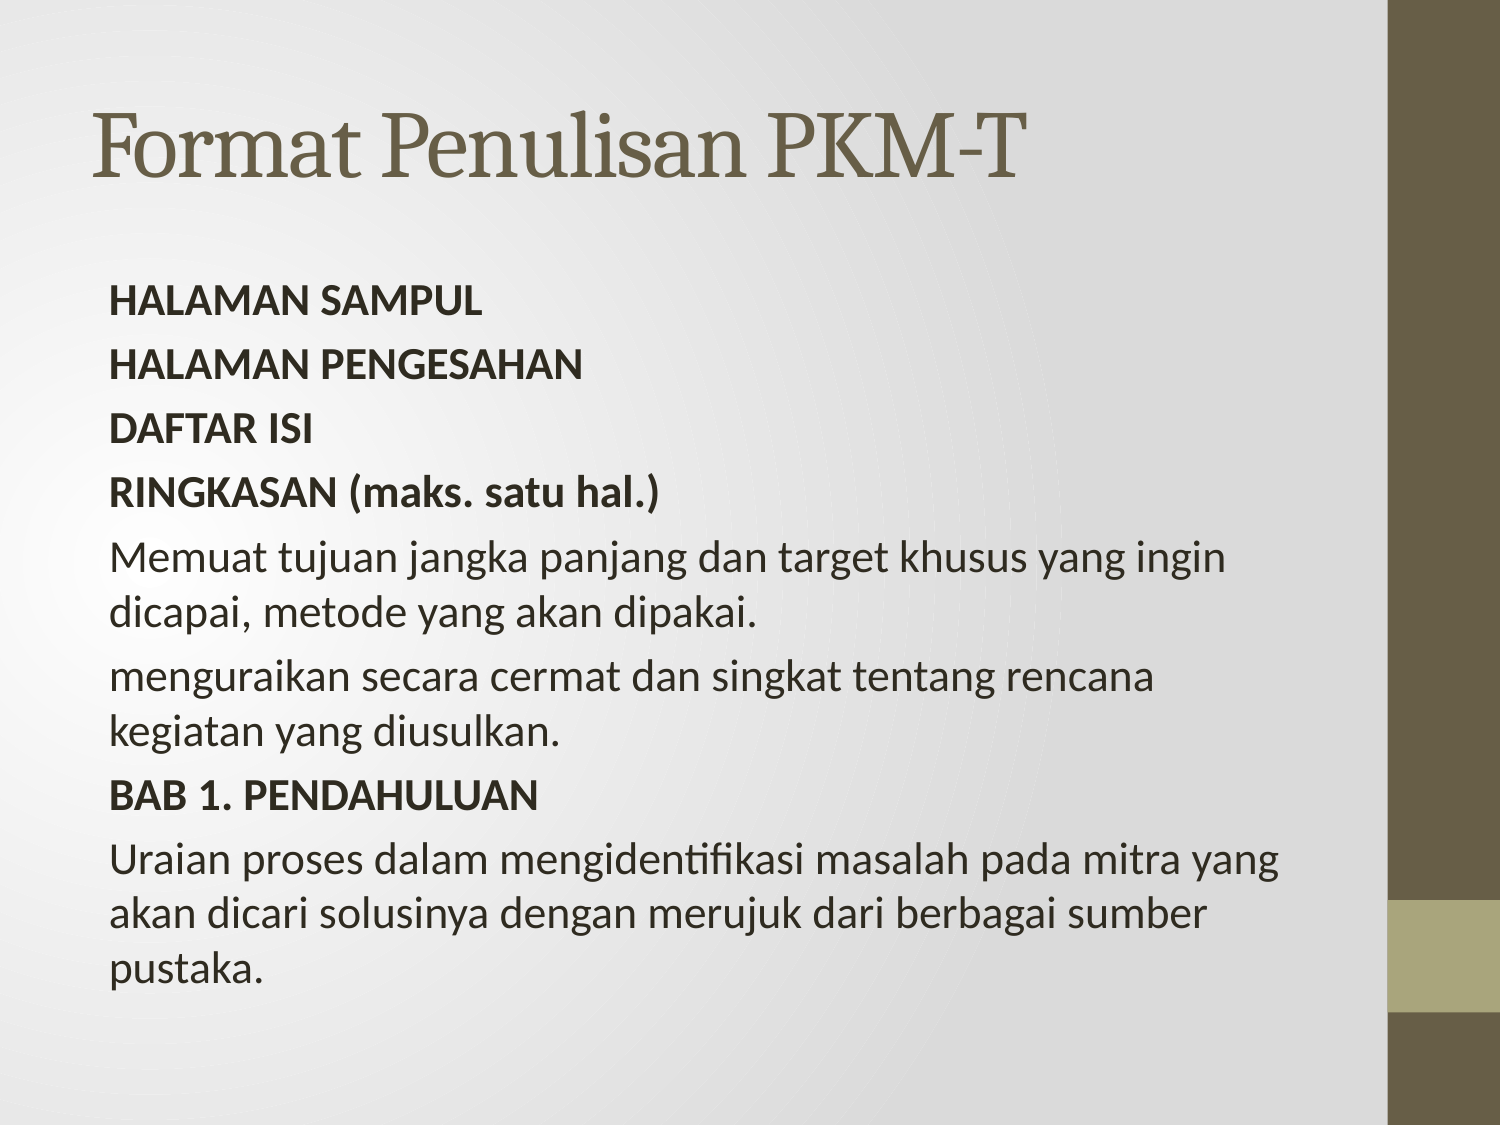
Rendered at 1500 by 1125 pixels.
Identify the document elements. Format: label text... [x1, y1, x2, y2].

title Format Penulisan PKM-T [75, 45, 1325, 233]
list HALAMAN SAMPUL HALAMAN PENGESAHAN DAFTAR ISI RINGKASAN (maks. satu hal.) Memuat tujuan jangka panjang dan target khusus yang ingin dicapai, metode yang akan dipakai. menguraikan secara cermat dan singkat tentang rencana kegiatan yang diusulkan. BAB 1. PENDAHULUAN Uraian proses dalam mengidentifikasi masalah pada mitra yang akan dicari solusinya dengan merujuk dari berbagai sumber pustaka. [75, 262, 1325, 1050]
